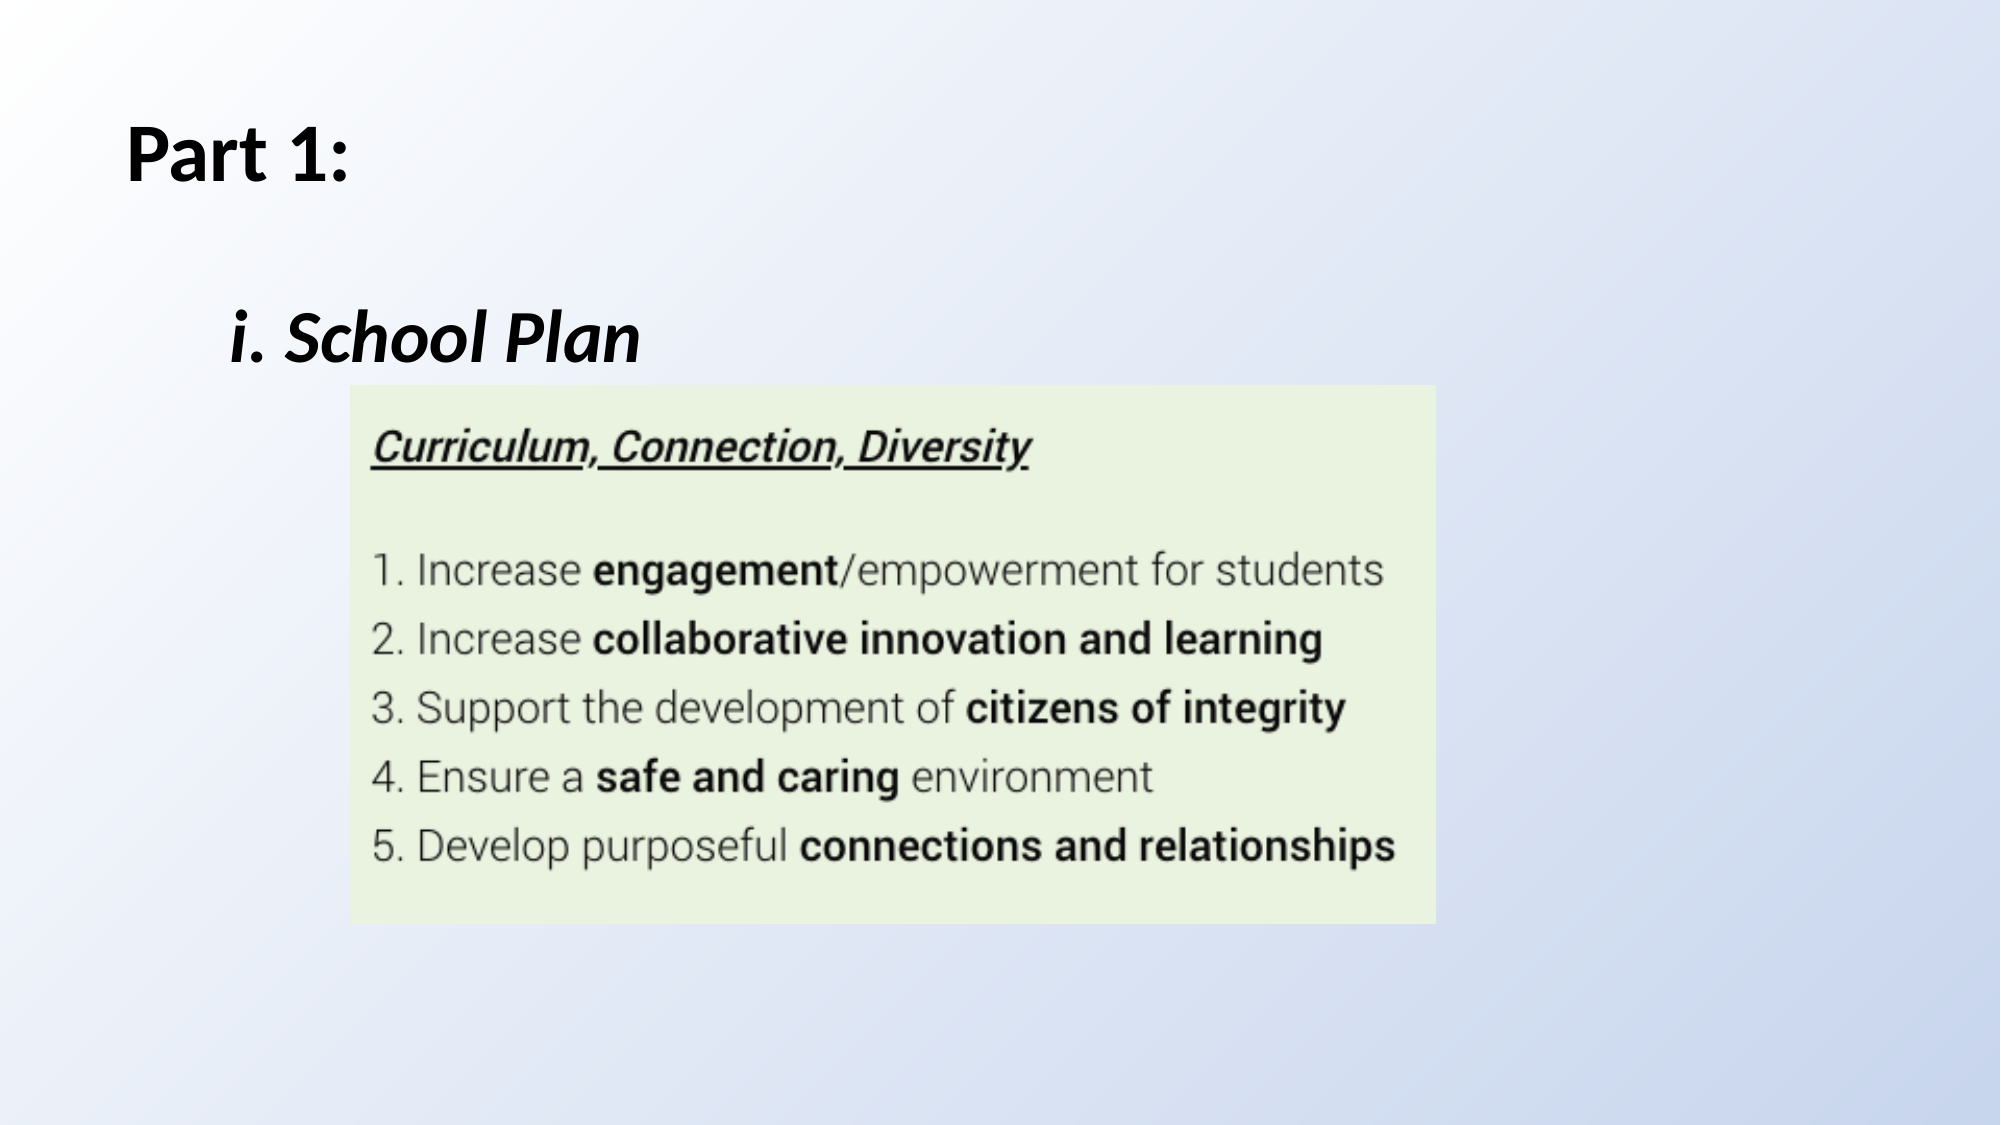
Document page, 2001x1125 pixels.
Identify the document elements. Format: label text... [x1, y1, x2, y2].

text_box i. School Plan [215, 279, 658, 385]
text_box Part 1: [111, 90, 367, 251]
picture [349, 385, 1436, 924]
